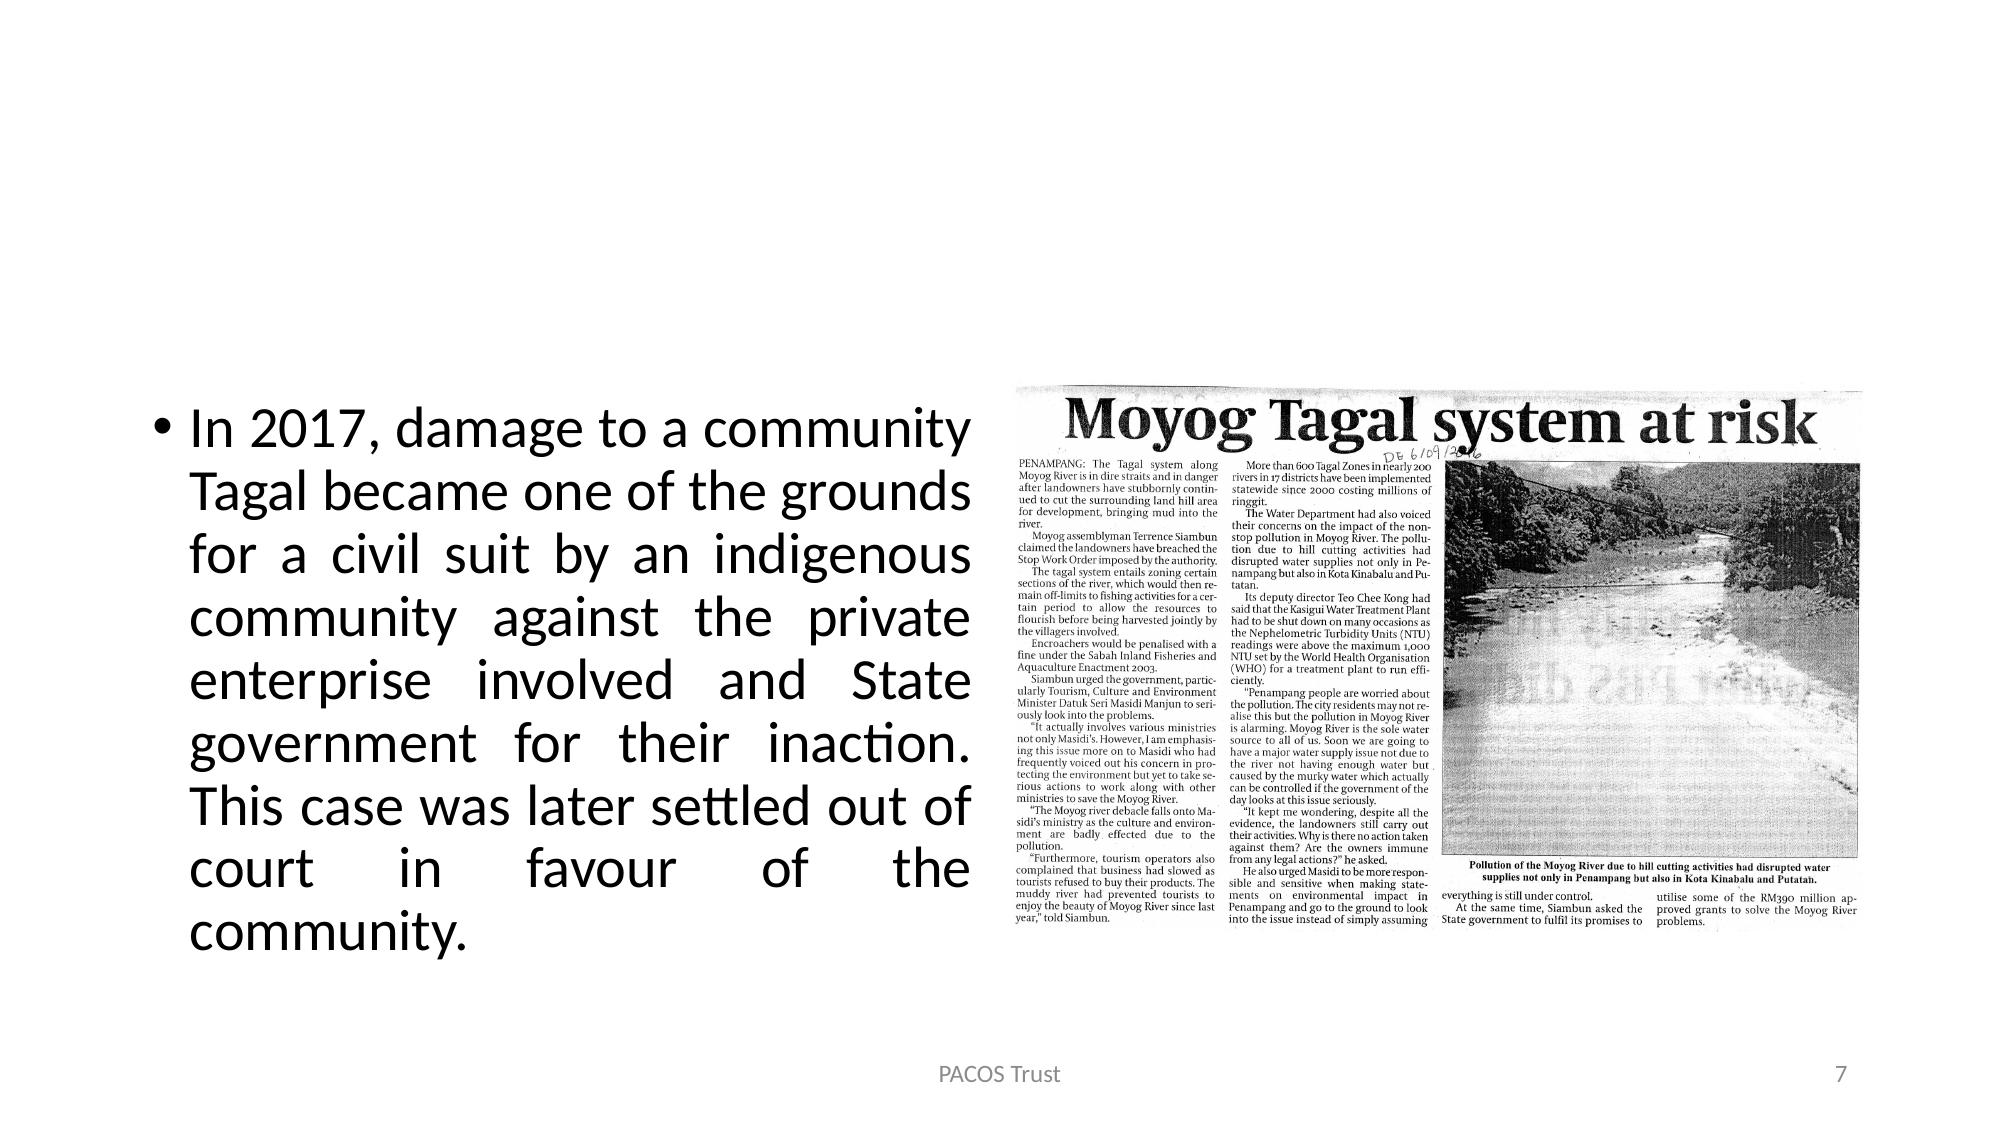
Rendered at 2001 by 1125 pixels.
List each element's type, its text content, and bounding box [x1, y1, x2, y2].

footer PACOS Trust [662, 1042, 1338, 1103]
list In 2017, damage to a community Tagal became one of the grounds for a civil suit by an indigenous community against the private enterprise involved and State government for their inaction. This case was later settled out of court in favour of the community. [137, 299, 988, 1014]
slide_number 7 [1412, 1042, 1863, 1103]
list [1012, 380, 1863, 932]
